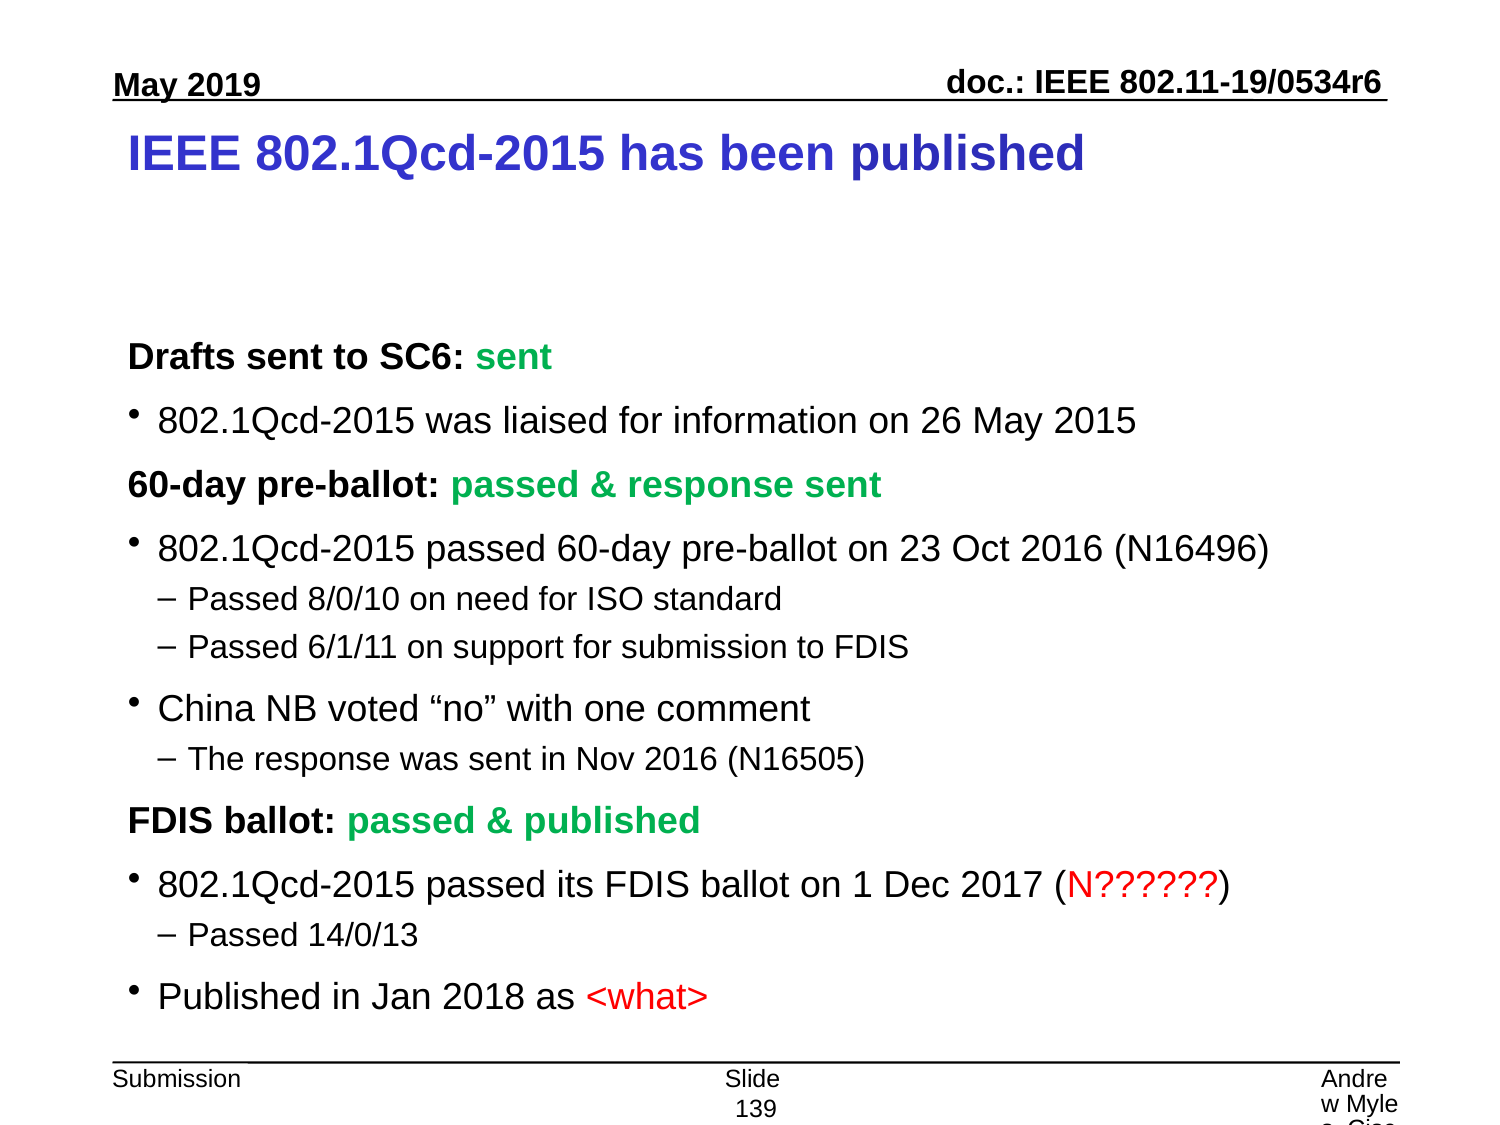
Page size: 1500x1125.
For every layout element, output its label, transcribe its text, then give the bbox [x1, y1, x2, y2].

list Drafts sent to SC6: sent 802.1Qcd-2015 was liaised for information on 26 May 2015 60-day pre-ballot: passed & response sent 802.1Qcd-2015 passed 60-day pre-ballot on 23 Oct 2016 (N16496) Passed 8/0/10 on need for ISO standard Passed 6/1/11 on support for submission to FDIS China NB voted “no” with one comment The response was sent in Nov 2016 (N16505) FDIS ballot: passed & published 802.1Qcd-2015 passed its FDIS ballot on 1 Dec 2017 (N??????) Passed 14/0/13 Published in Jan 2018 as <what> [112, 324, 1388, 1000]
title IEEE 802.1Qcd-2015 has been published [112, 112, 1388, 288]
slide_number Slide 139 [709, 1061, 803, 1093]
footer Andrew Myles, Cisco [1320, 1061, 1402, 1093]
